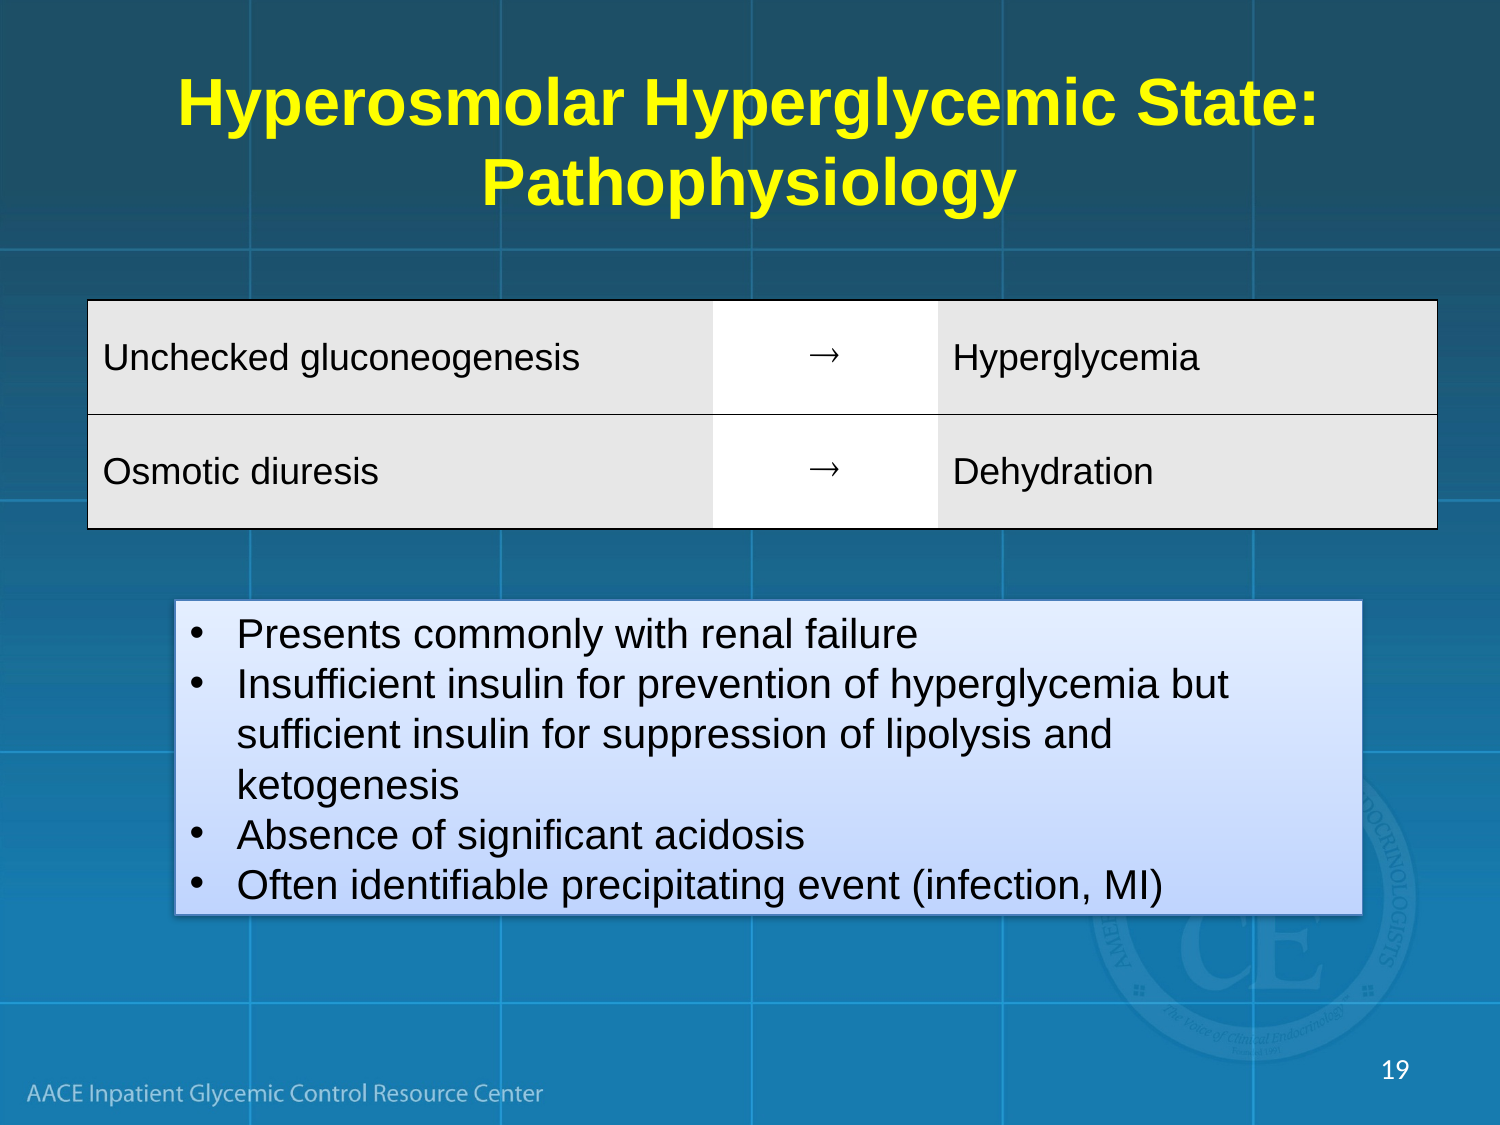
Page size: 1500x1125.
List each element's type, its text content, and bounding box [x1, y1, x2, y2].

text_box Presents commonly with renal failure Insufficient insulin for prevention of hyperglycemia but sufficient insulin for suppression of lipolysis and ketogenesis Absence of significant acidosis Often identifiable precipitating event (infection, MI) [174, 599, 1363, 916]
table_header Hyperglycemia [938, 301, 1437, 414]
table_header  [713, 301, 938, 414]
slide_number 19 [1074, 1042, 1426, 1103]
picture [0, 0, 1500, 1125]
table_cell Osmotic diuresis [88, 415, 713, 528]
table_header Unchecked gluconeogenesis [88, 301, 713, 414]
table_cell  [713, 415, 938, 528]
title Hyperosmolar Hyperglycemic State: Pathophysiology [75, 45, 1425, 233]
table_cell Dehydration [938, 415, 1437, 528]
